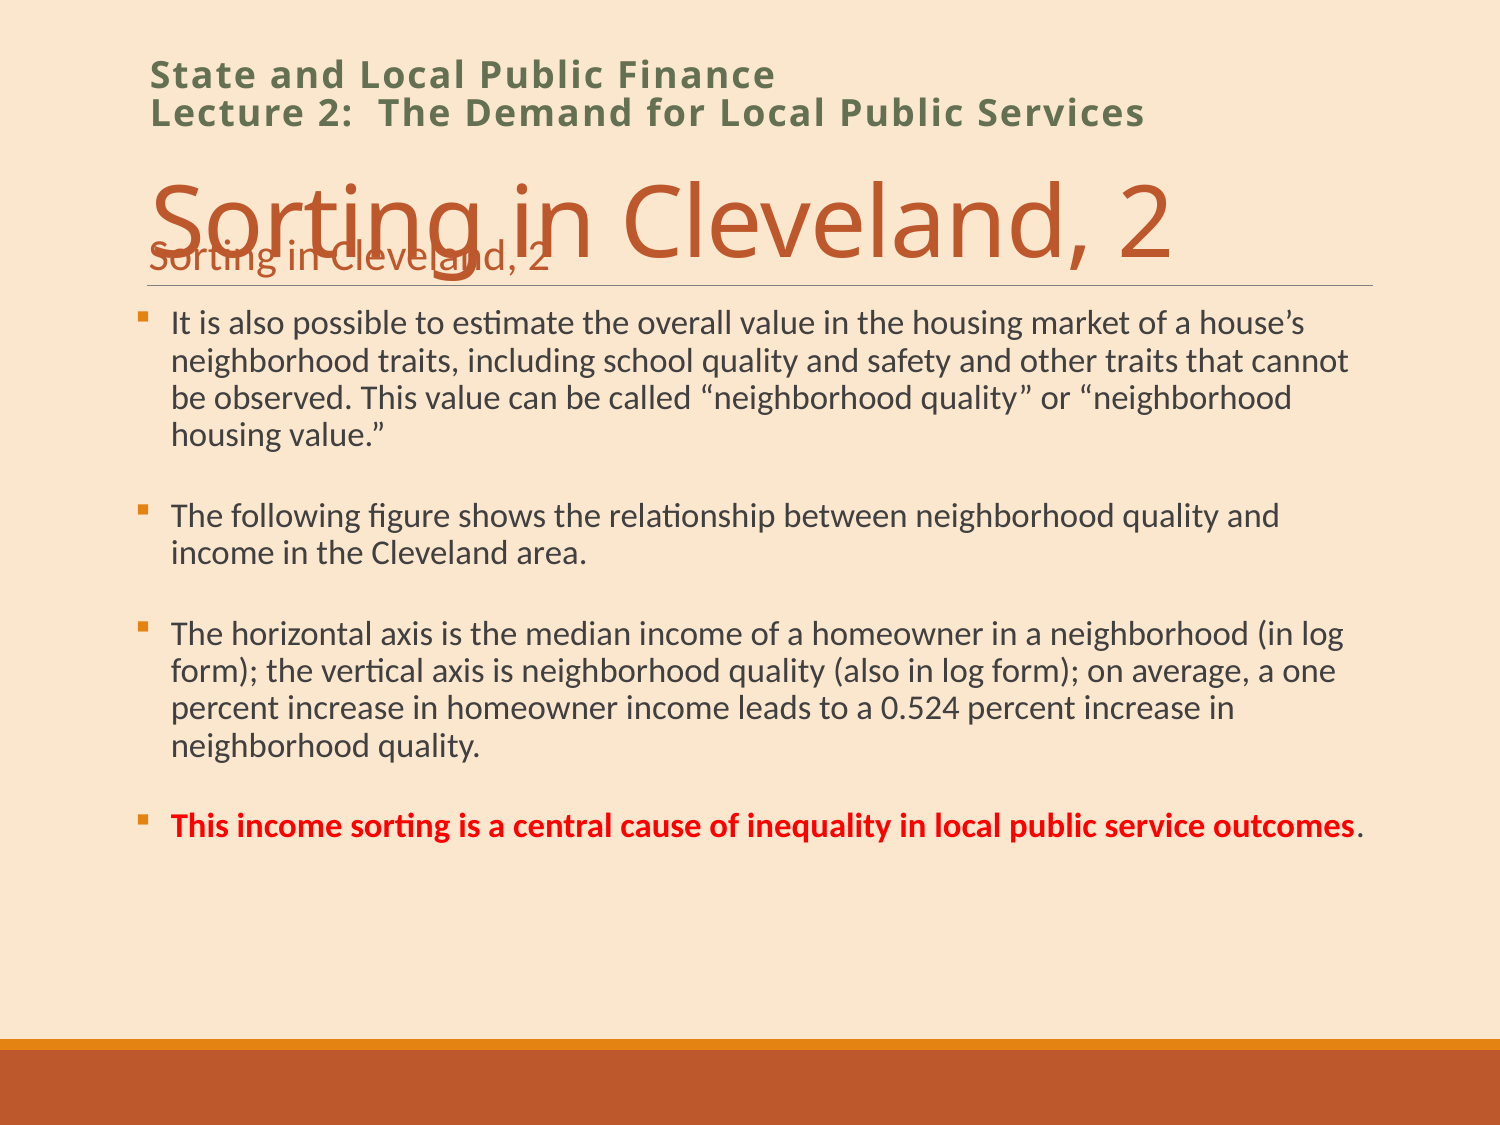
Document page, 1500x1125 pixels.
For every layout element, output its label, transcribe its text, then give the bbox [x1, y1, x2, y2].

list Sorting in Cleveland, 2 It is also possible to estimate the overall value in the housing market of a house’s neighborhood traits, including school quality and safety and other traits that cannot be observed. This value can be called “neighborhood quality” or “neighborhood housing value.” The following figure shows the relationship between neighborhood quality and income in the Cleveland area. The horizontal axis is the median income of a homeowner in a neighborhood (in log form); the vertical axis is neighborhood quality (also in log form); on average, a one percent increase in homeowner income leads to a 0.524 percent increase in neighborhood quality. This income sorting is a central cause of inequality in local public service outcomes. [135, 285, 1373, 885]
title Sorting in Cleveland, 2 [135, 47, 1373, 285]
